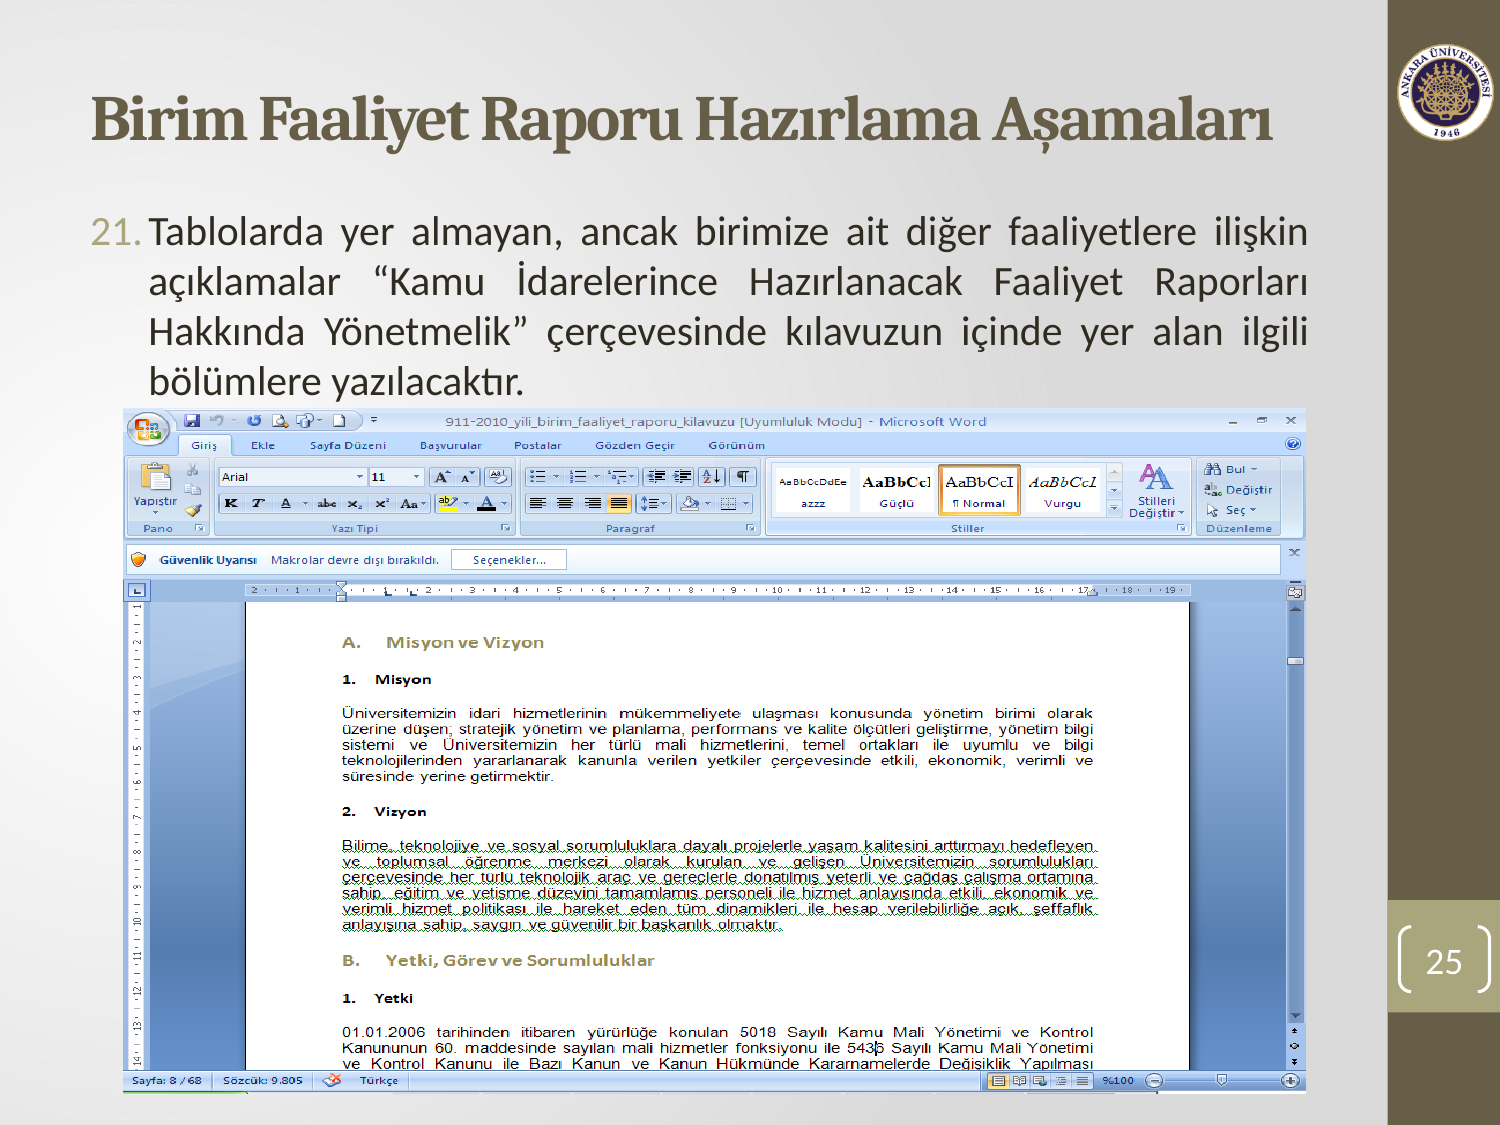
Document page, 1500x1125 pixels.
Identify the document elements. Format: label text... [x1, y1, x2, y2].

picture [1394, 42, 1495, 143]
picture [123, 408, 1306, 1095]
title Birim Faaliyet Raporu Hazırlama Aşamaları [75, 45, 1325, 185]
slide_number 25 [1397, 925, 1492, 994]
list Tablolarda yer almayan, ancak birimize ait diğer faaliyetlere ilişkin açıklamalar “Kamu İdarelerince Hazırlanacak Faaliyet Raporları Hakkında Yönetmelik” çerçevesinde kılavuzun içinde yer alan ilgili bölümlere yazılacaktır. [75, 196, 1325, 1050]
